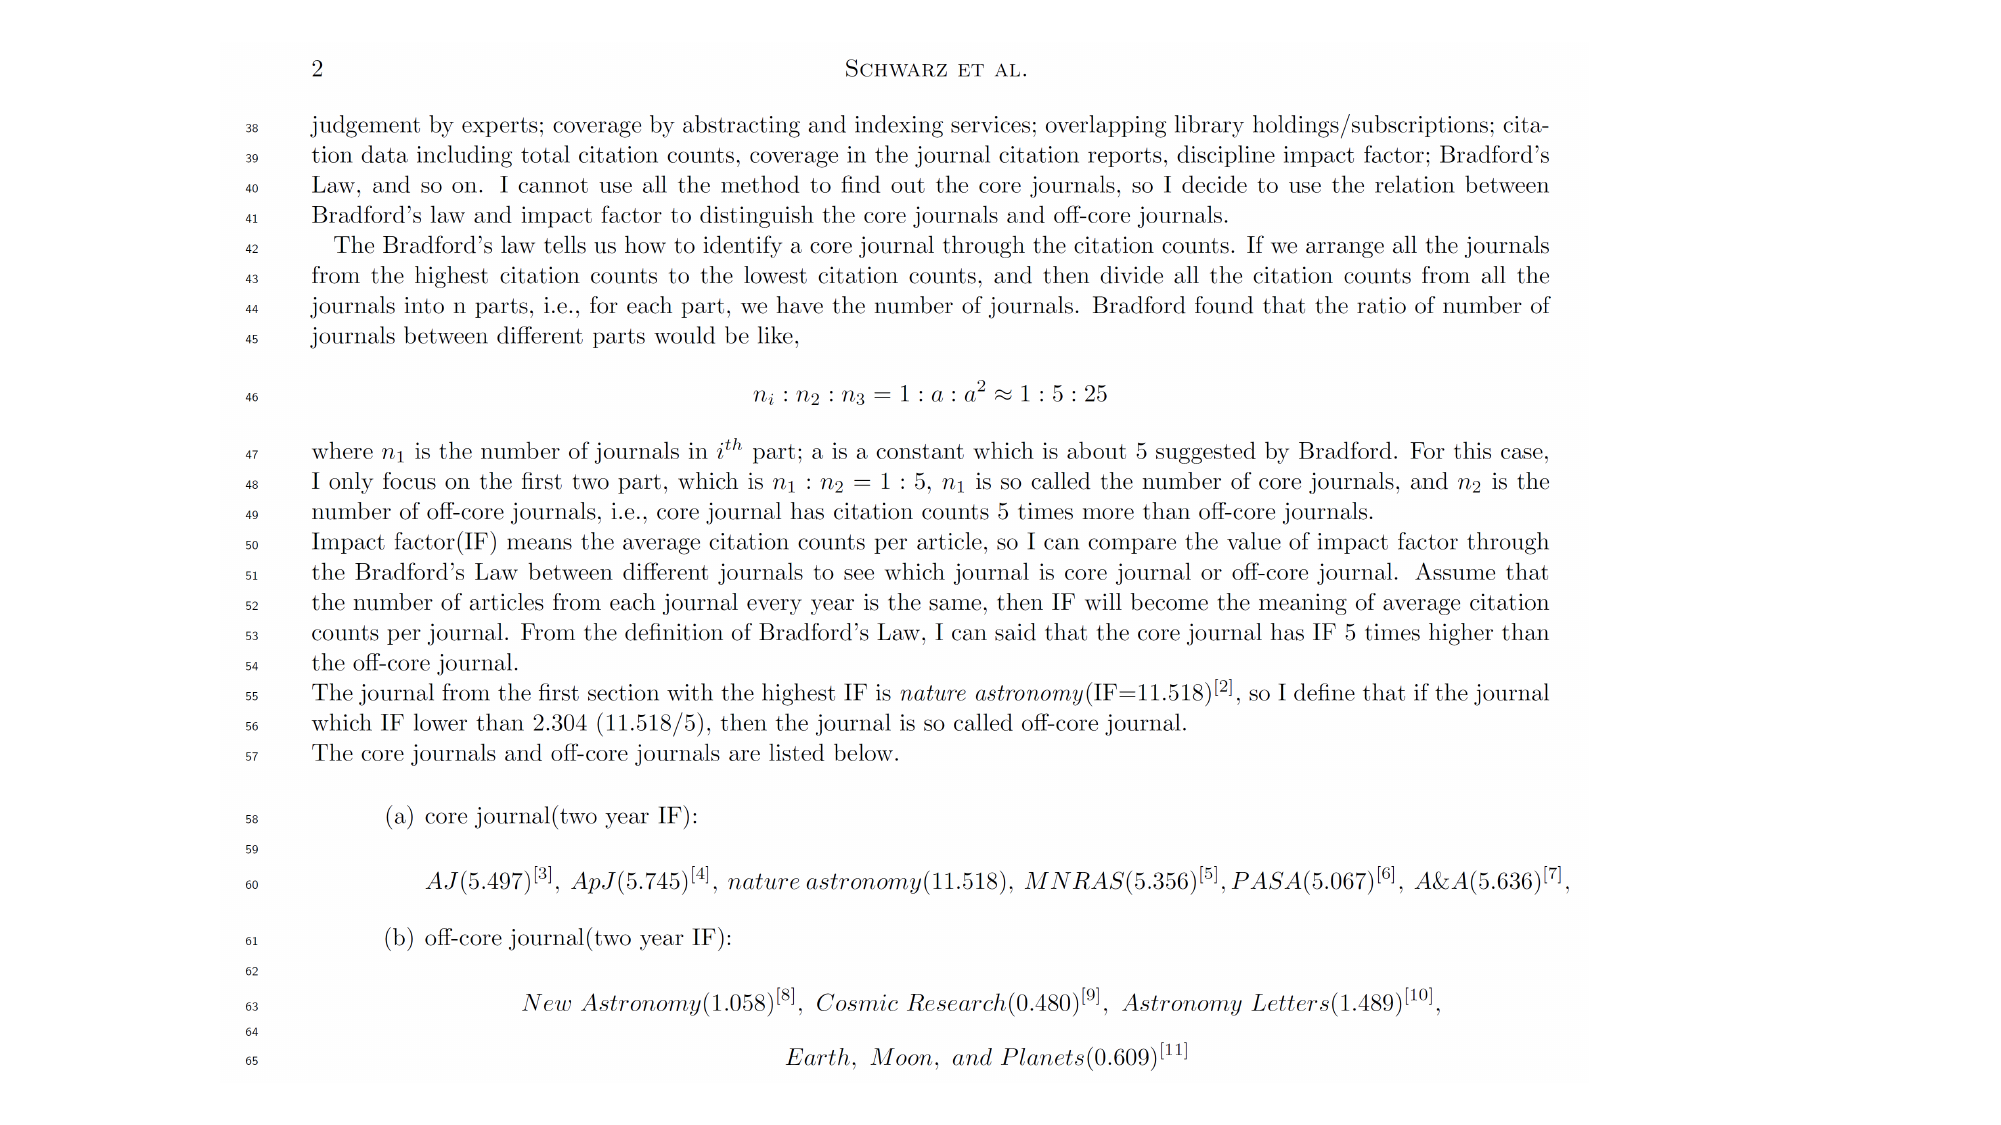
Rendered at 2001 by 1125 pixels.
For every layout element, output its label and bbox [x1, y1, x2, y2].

picture [220, 42, 1589, 1083]
